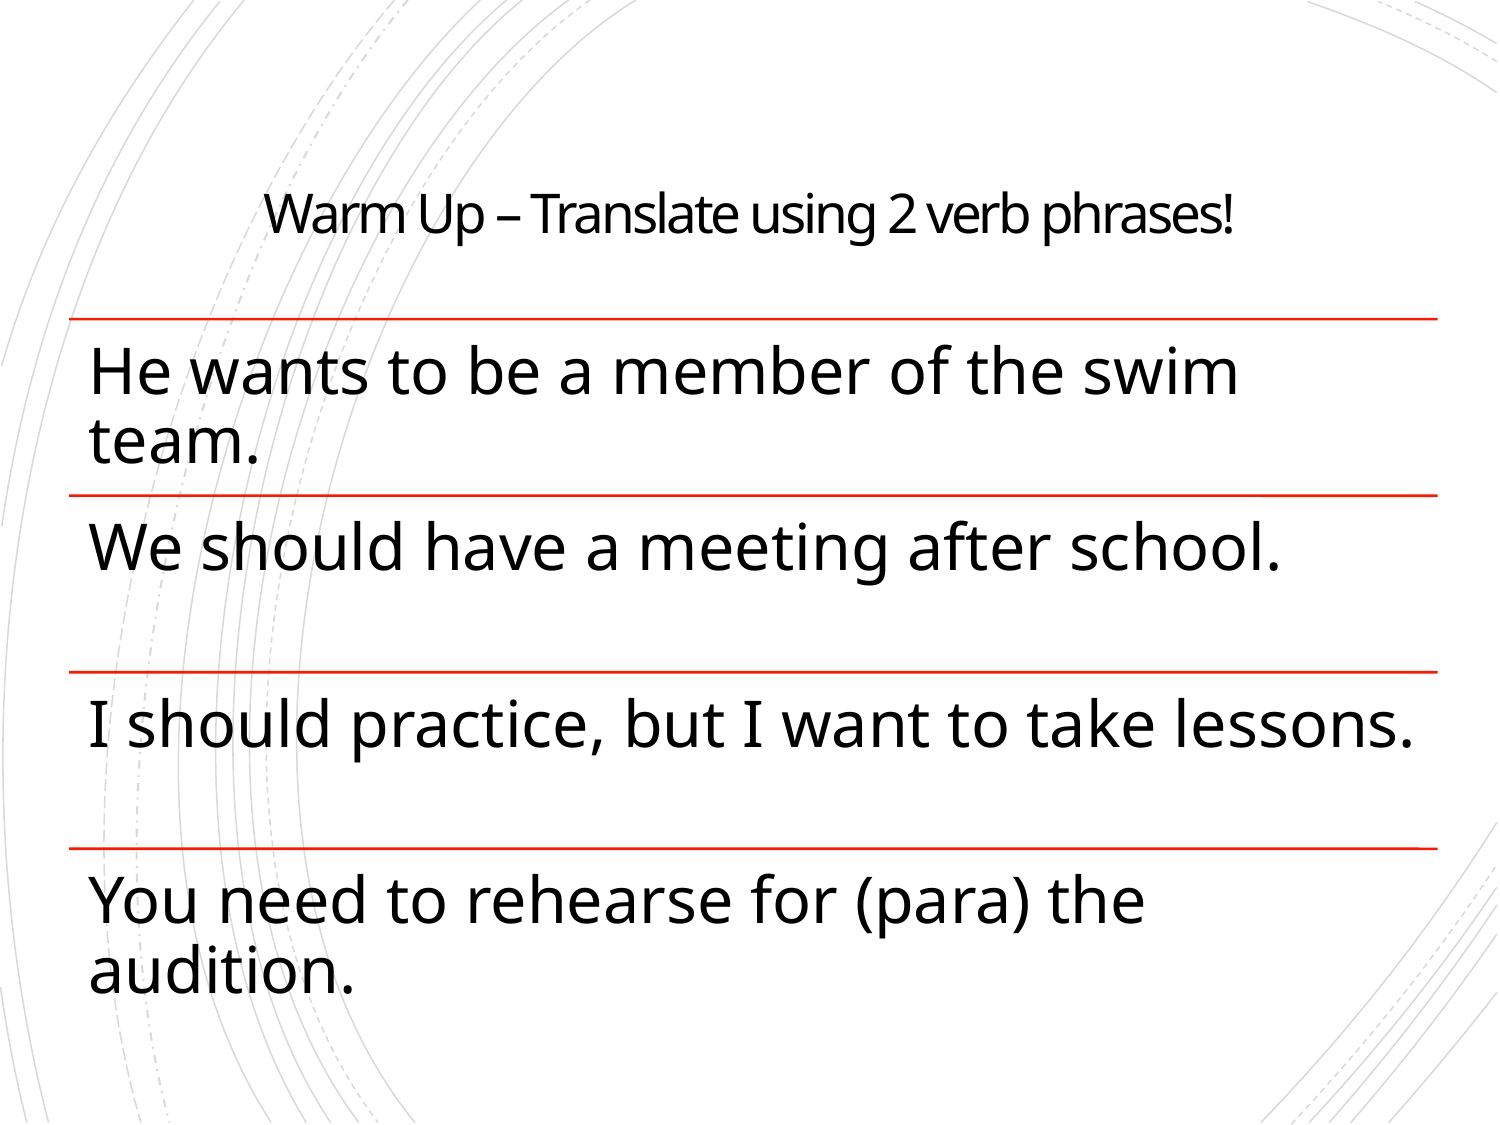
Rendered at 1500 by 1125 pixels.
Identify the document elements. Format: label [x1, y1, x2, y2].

text_box [68, 318, 1438, 1026]
text_box [0, 0, 1498, 1125]
